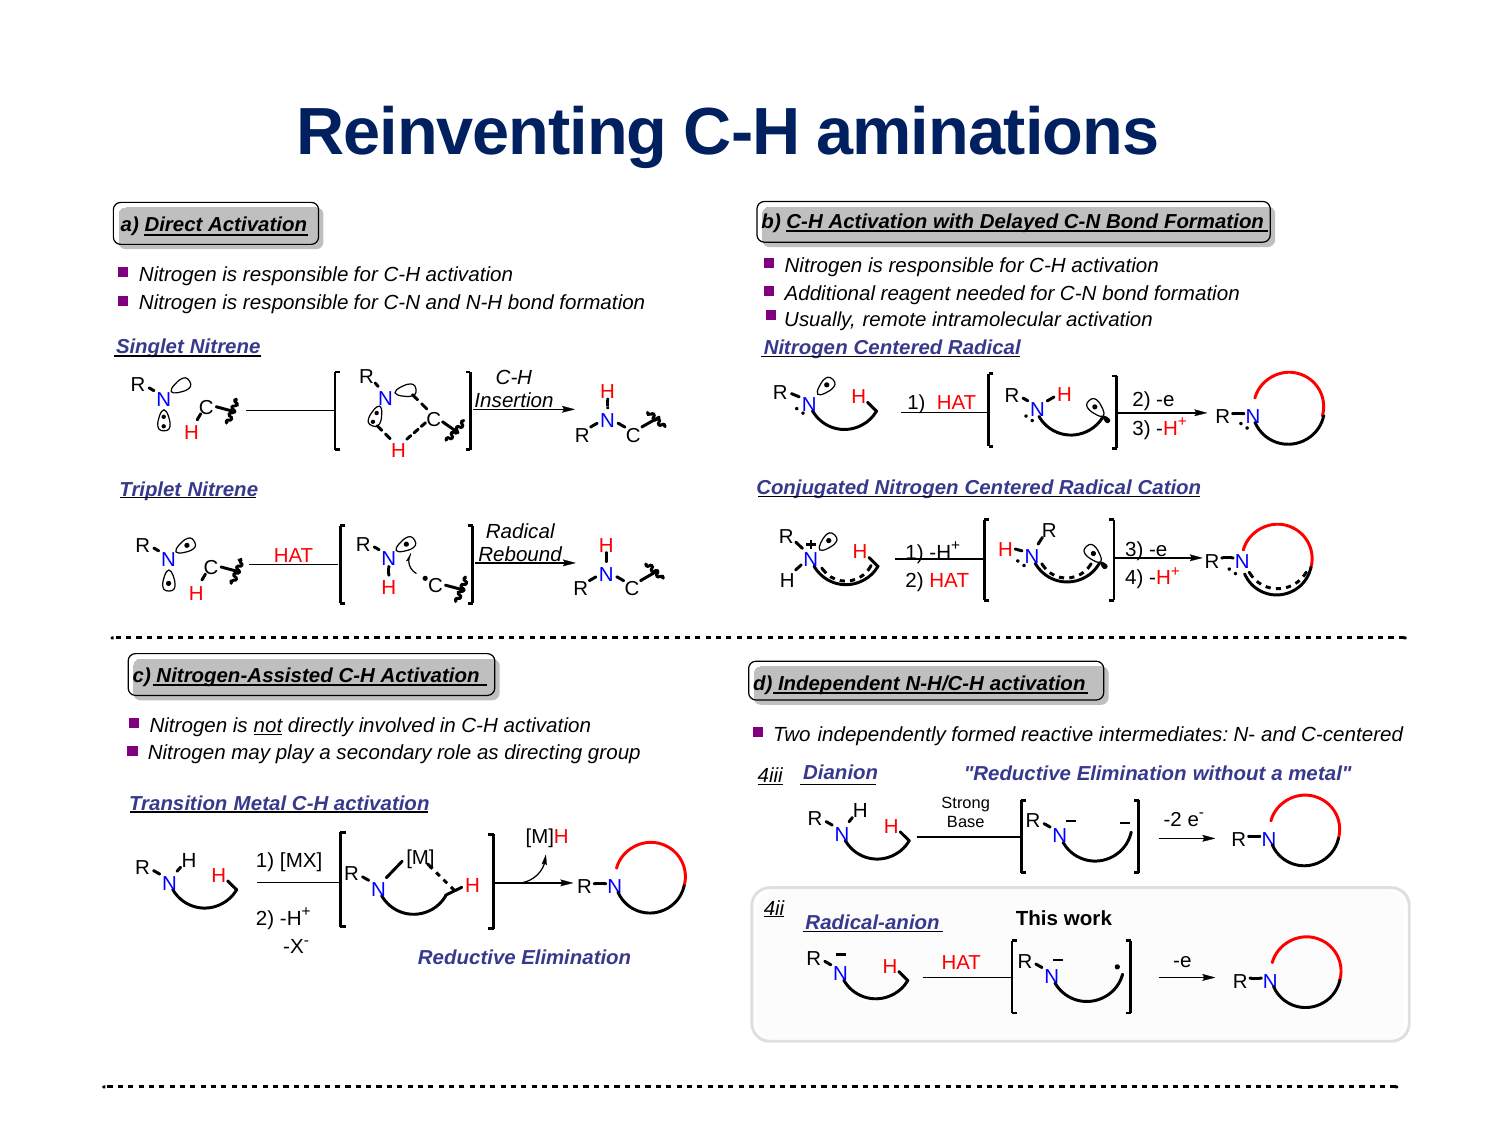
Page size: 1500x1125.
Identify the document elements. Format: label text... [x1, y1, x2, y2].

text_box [99, 199, 1426, 1110]
title Reinventing C-H aminations [221, 0, 1234, 177]
